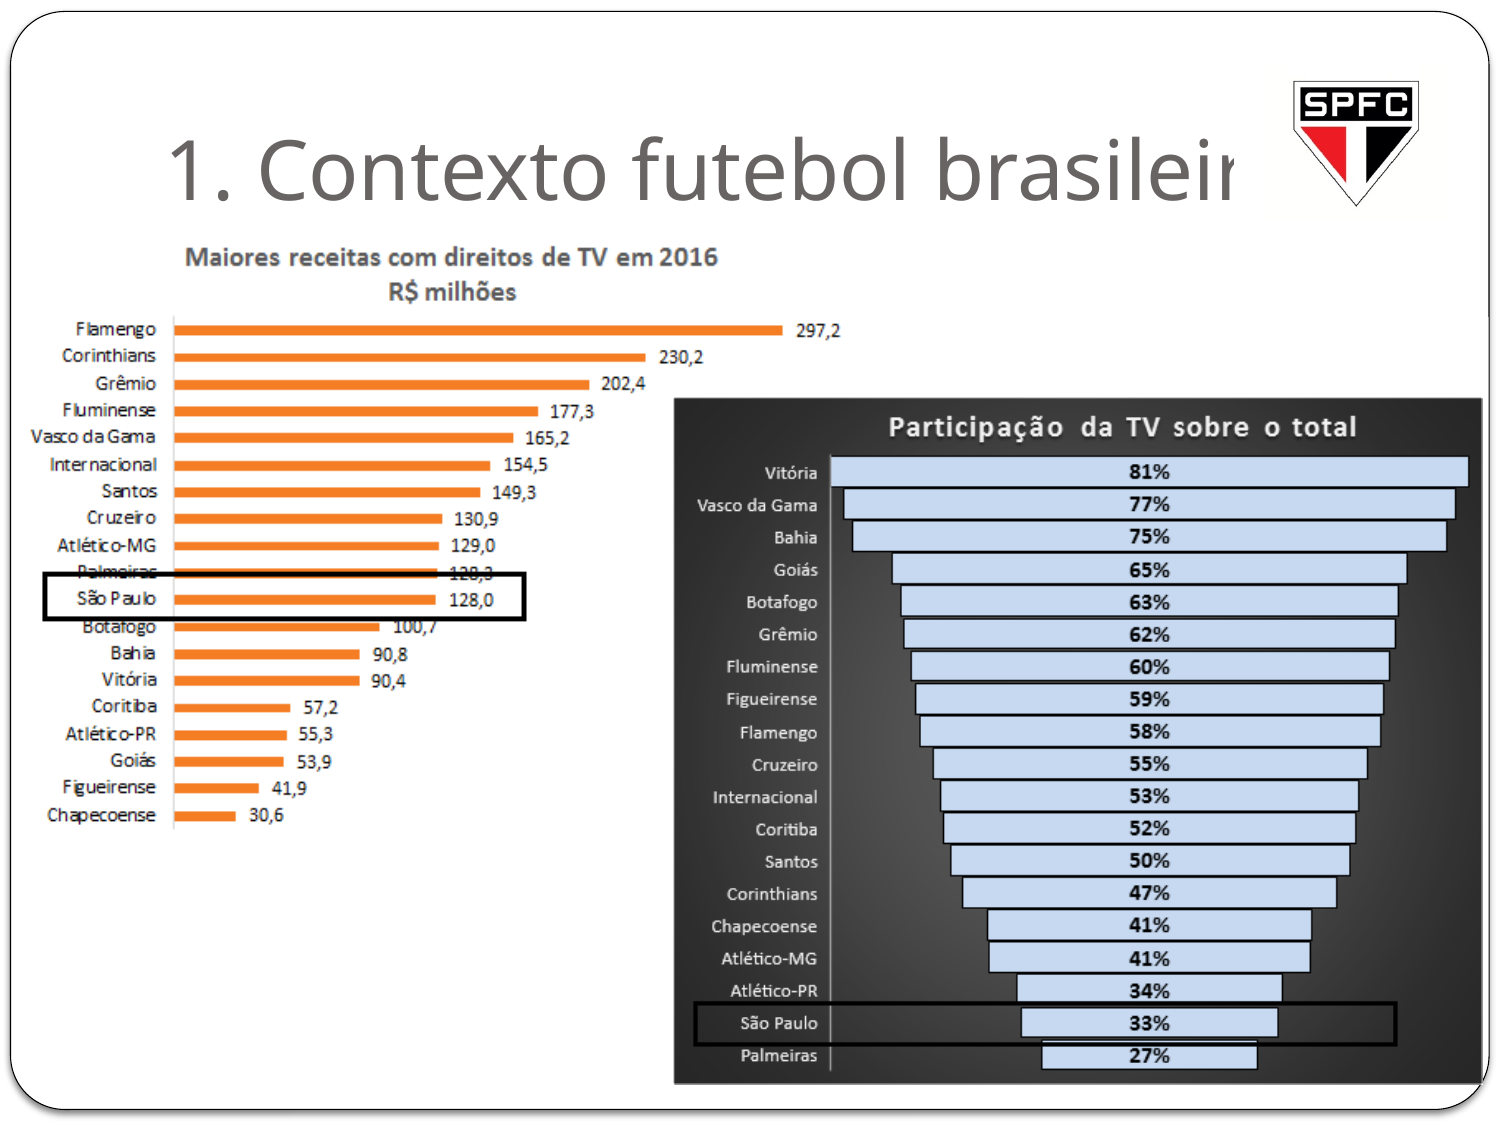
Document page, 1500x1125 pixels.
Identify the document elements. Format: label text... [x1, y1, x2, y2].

picture [13, 220, 892, 859]
title 1. Contexto futebol brasileiro [150, 45, 1425, 233]
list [672, 396, 1483, 1085]
picture [1233, 62, 1480, 221]
